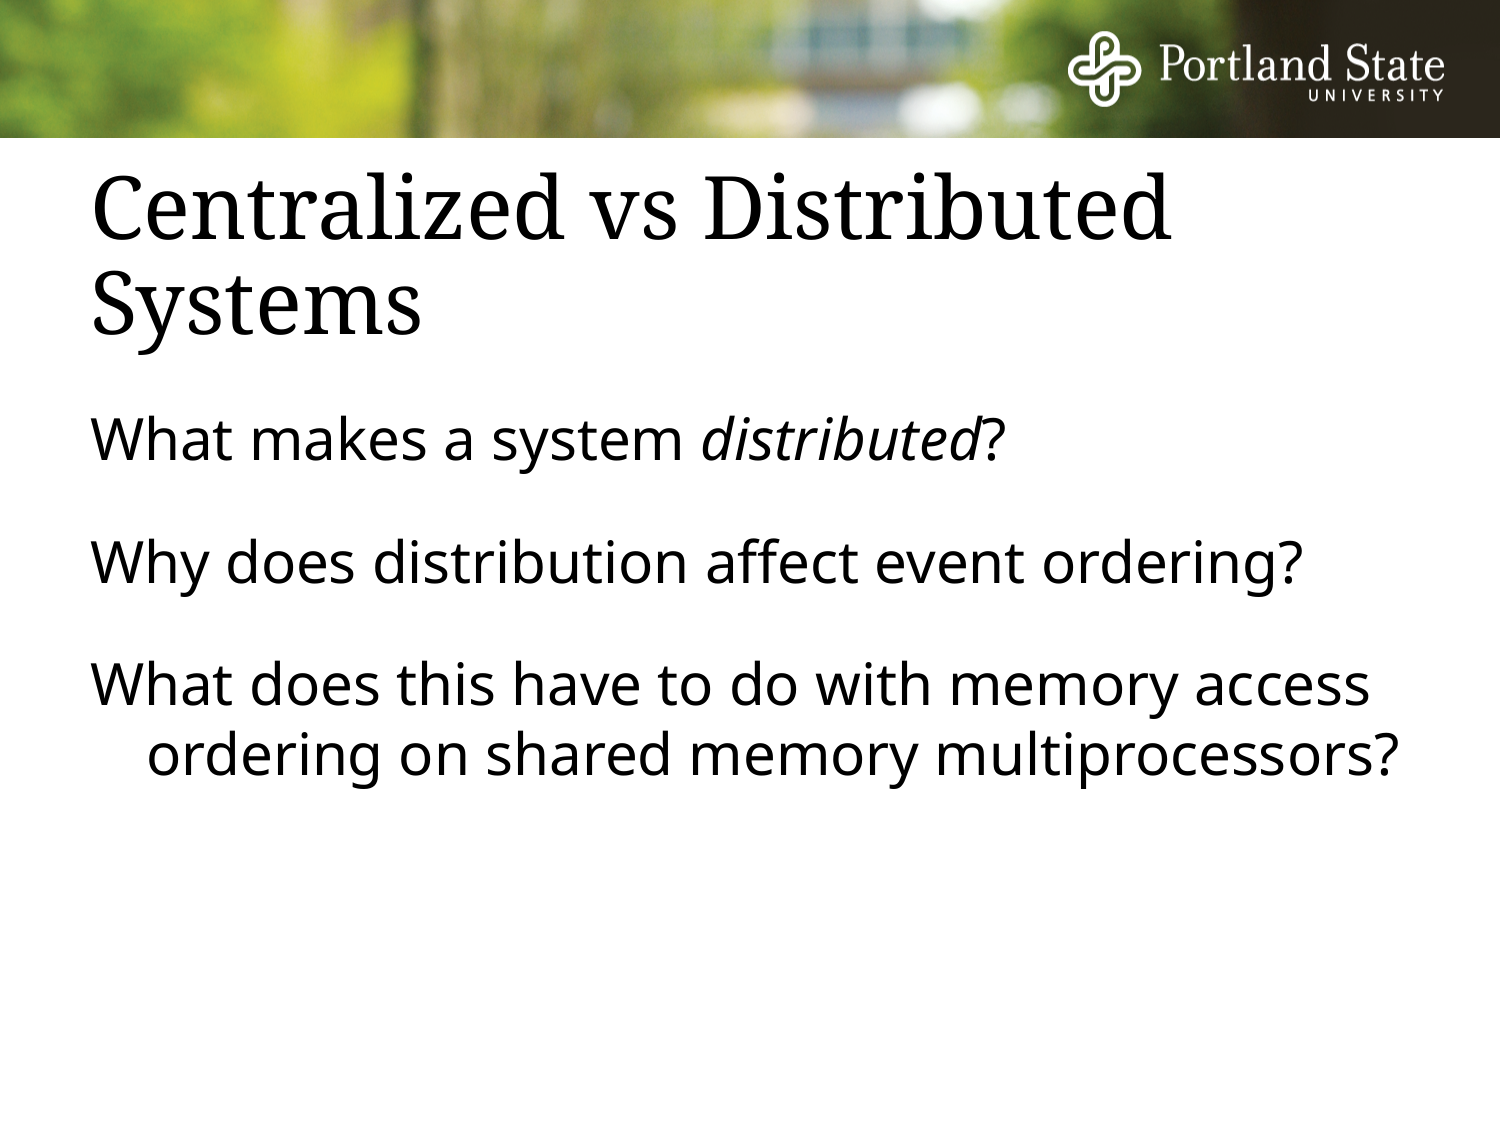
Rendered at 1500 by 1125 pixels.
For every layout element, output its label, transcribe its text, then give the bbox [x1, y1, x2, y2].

list What makes a system distributed? Why does distribution affect event ordering? What does this have to do with memory access ordering on shared memory multiprocessors? [75, 395, 1438, 895]
picture [0, 0, 1500, 138]
title Centralized vs Distributed Systems [75, 154, 1475, 363]
